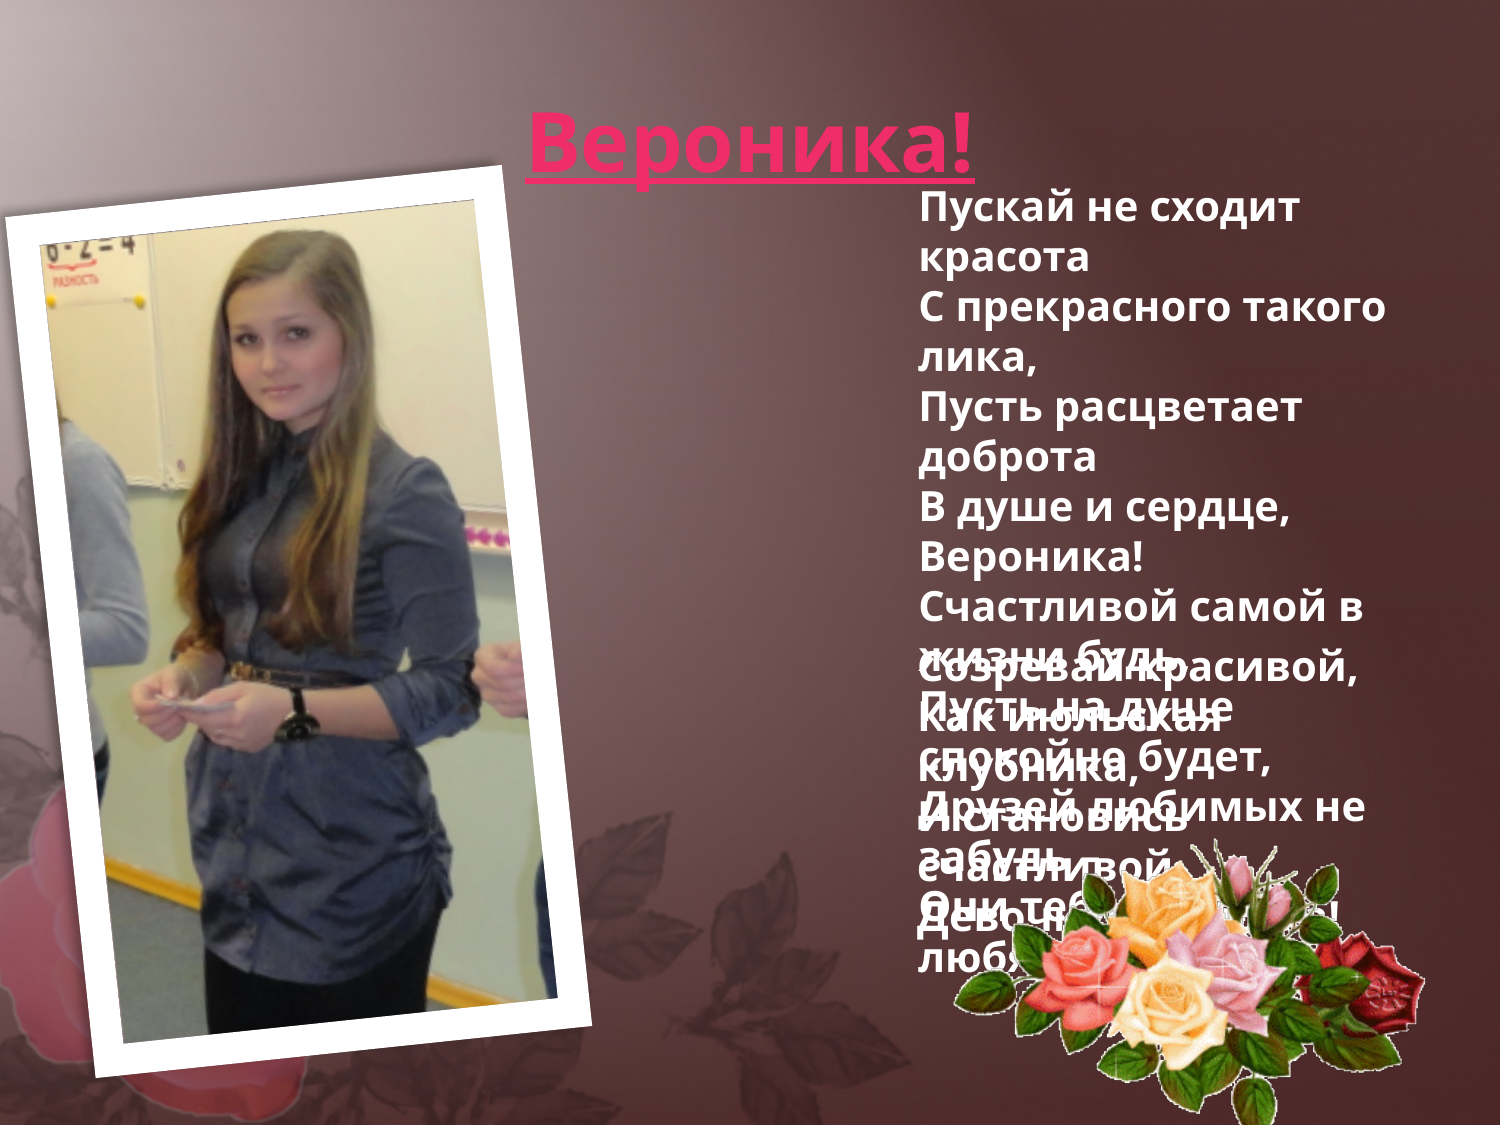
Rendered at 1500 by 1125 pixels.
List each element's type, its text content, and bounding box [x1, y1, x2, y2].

picture [0, 0, 1500, 1125]
title Вероника! [75, 45, 1425, 233]
text_box Созревай красивой, Как июльская клубника, И становись счастливой, Девочка Вероника! [902, 632, 1435, 948]
text_box Пускай не сходит красота С прекрасного такого лика, Пусть расцветает доброта В душе и сердце, Вероника! Счастливой самой в жизни будь, Пусть на душе спокойно будет, Друзей любимых не забудь – Они тебя ужасно любят!: [903, 172, 1441, 988]
